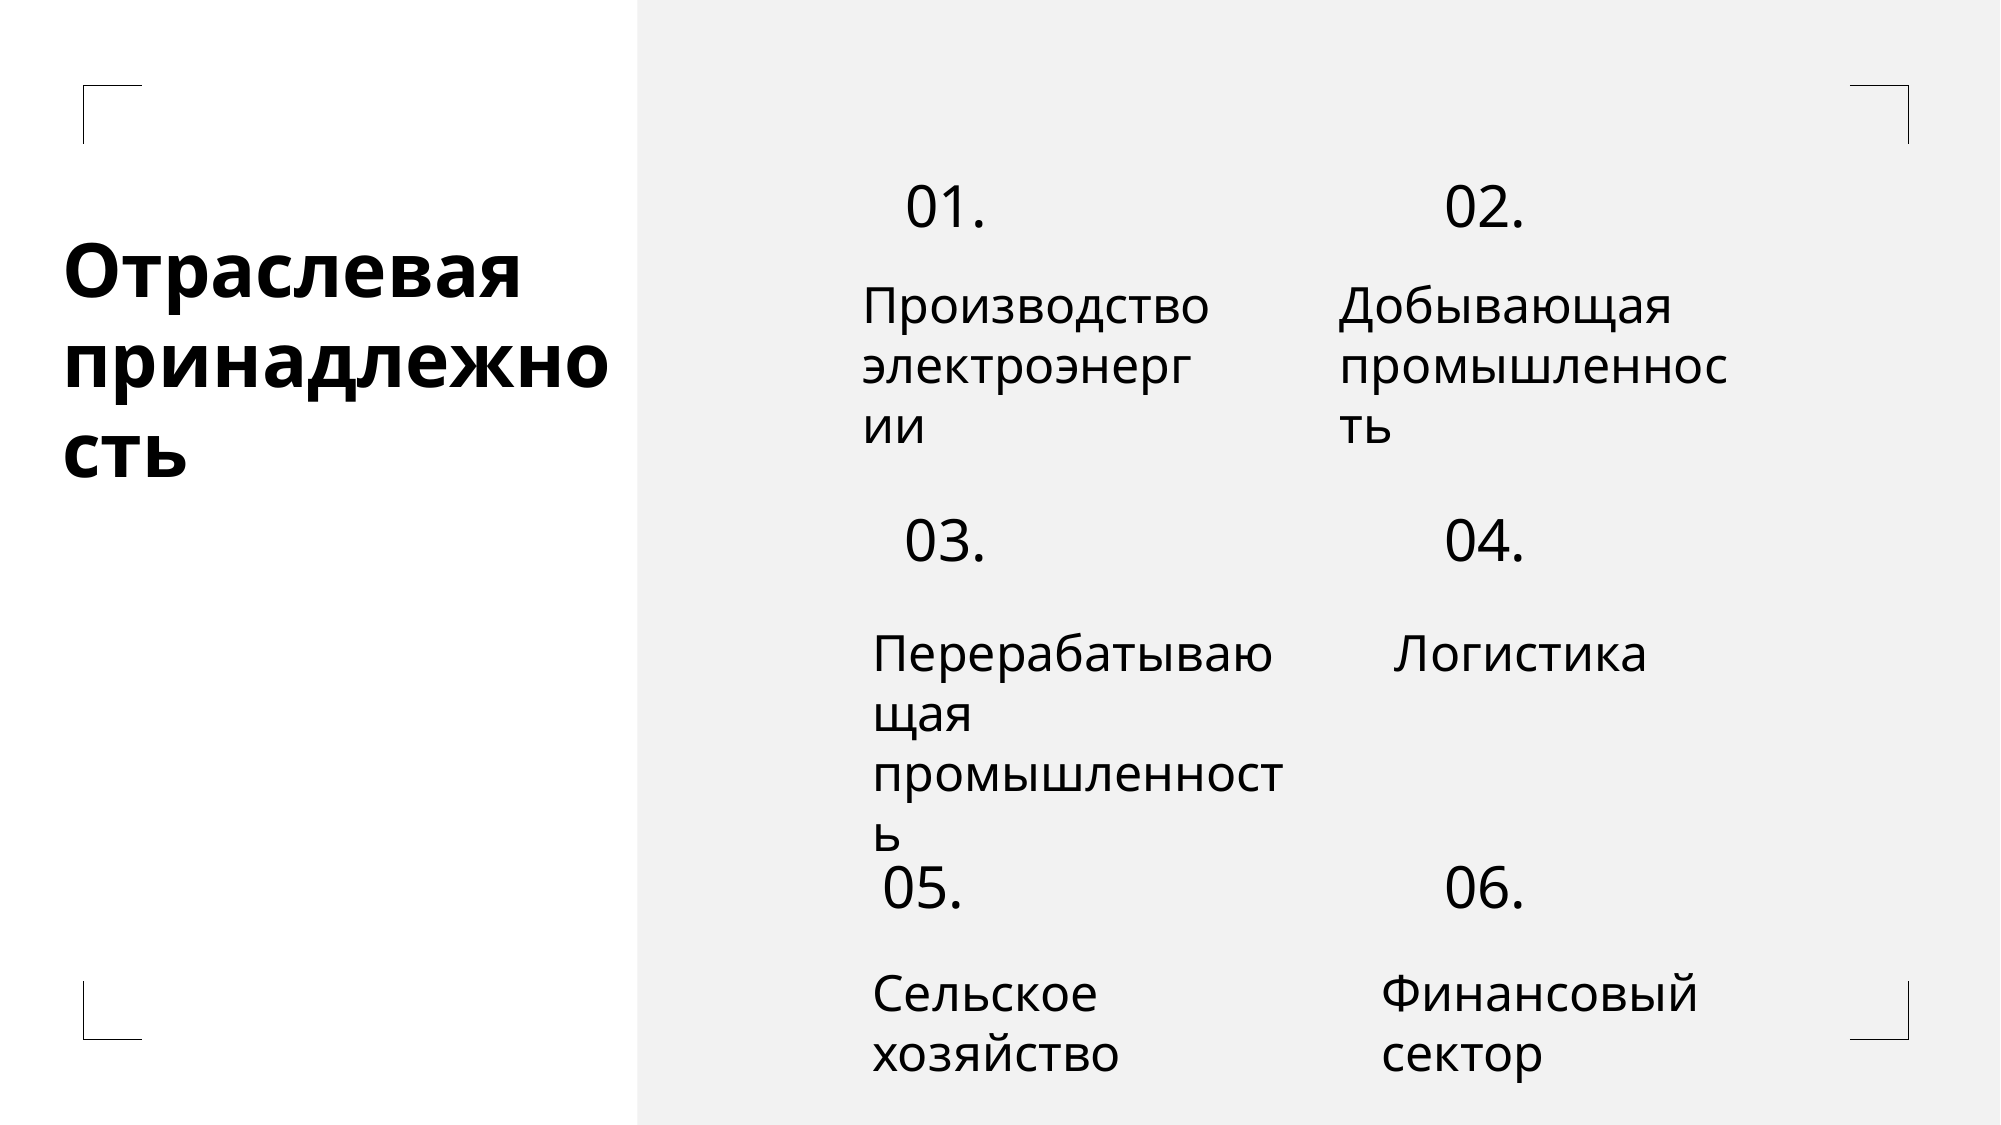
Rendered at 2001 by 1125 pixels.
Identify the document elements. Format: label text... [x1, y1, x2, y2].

text_box 06. [1429, 843, 1770, 928]
text_box 03. [890, 495, 1231, 581]
text_box Логистика [1366, 614, 1747, 690]
text_box Сельское хозяйство [857, 953, 1326, 1089]
text_box 01. [890, 162, 1231, 247]
text_box Производство электроэнергии [847, 265, 1228, 461]
text_box 02. [1429, 162, 1770, 247]
text_box Финансовый сектор [1366, 953, 1835, 1089]
text_box Перерабатывающая промышленность [857, 614, 1326, 870]
text_box Добывающая промышленность [1325, 265, 1747, 461]
text_box 05. [867, 843, 1208, 928]
text_box Отраслевая принадлежность [47, 214, 645, 500]
text_box 04. [1429, 495, 1770, 581]
